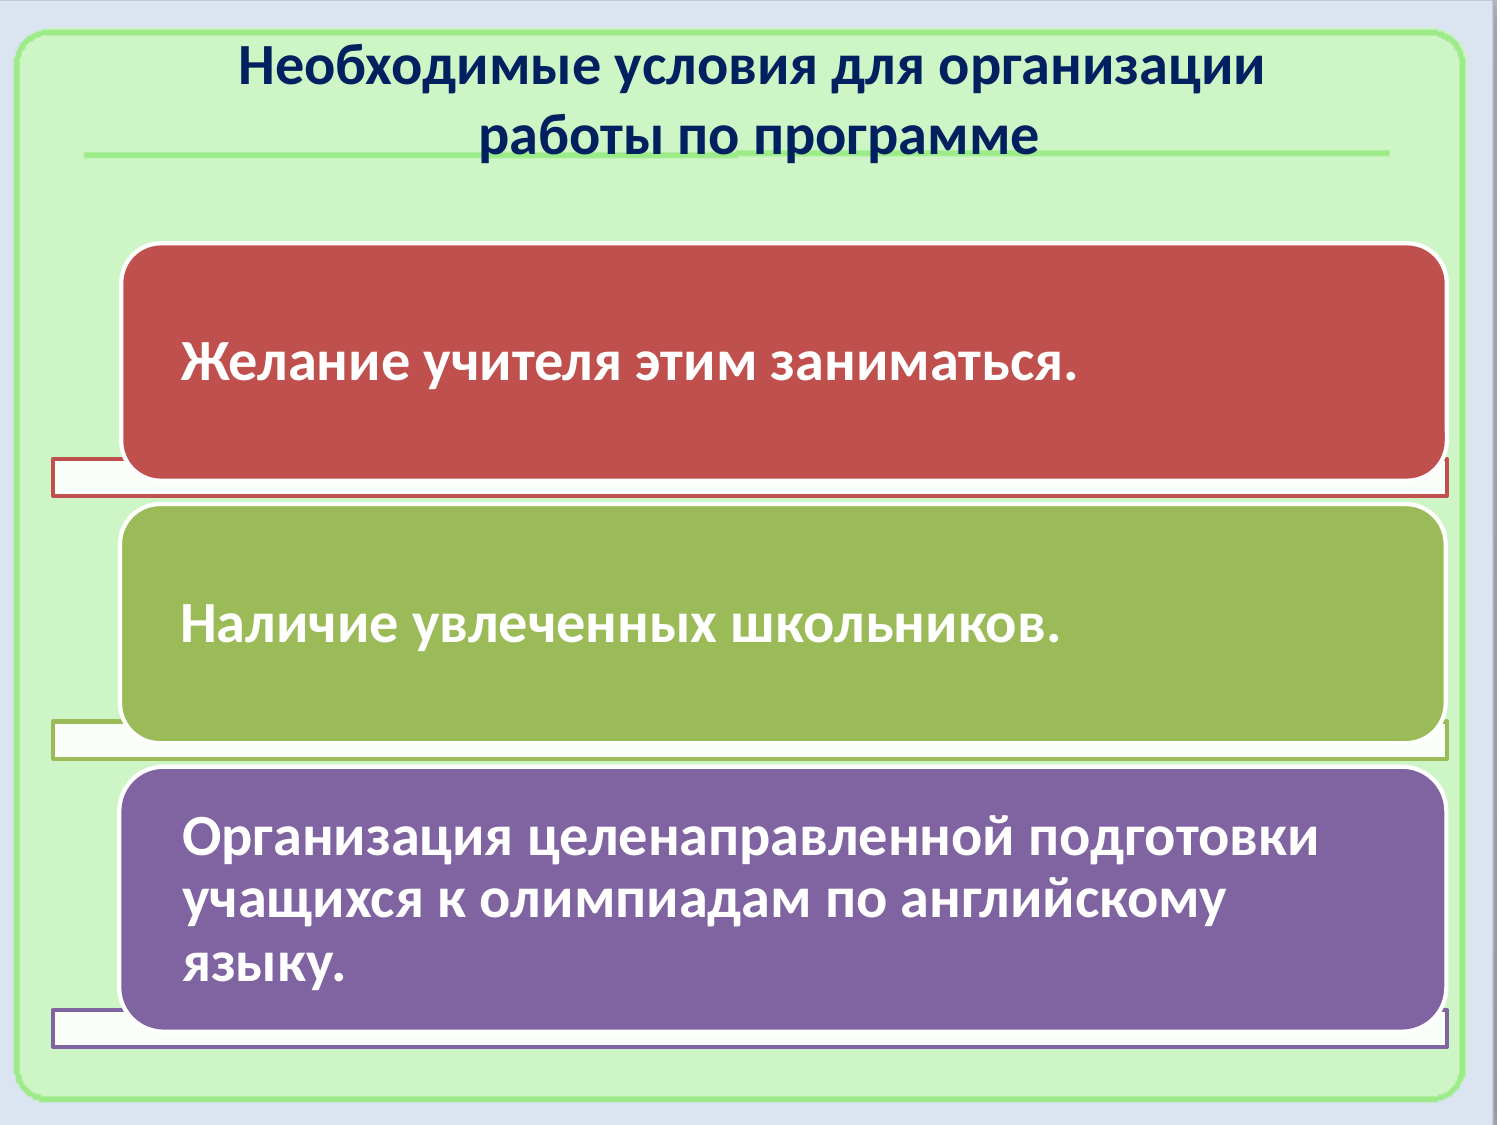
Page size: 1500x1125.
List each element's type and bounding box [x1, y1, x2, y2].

text_box [52, 207, 1448, 1083]
list [0, 0, 1497, 1125]
